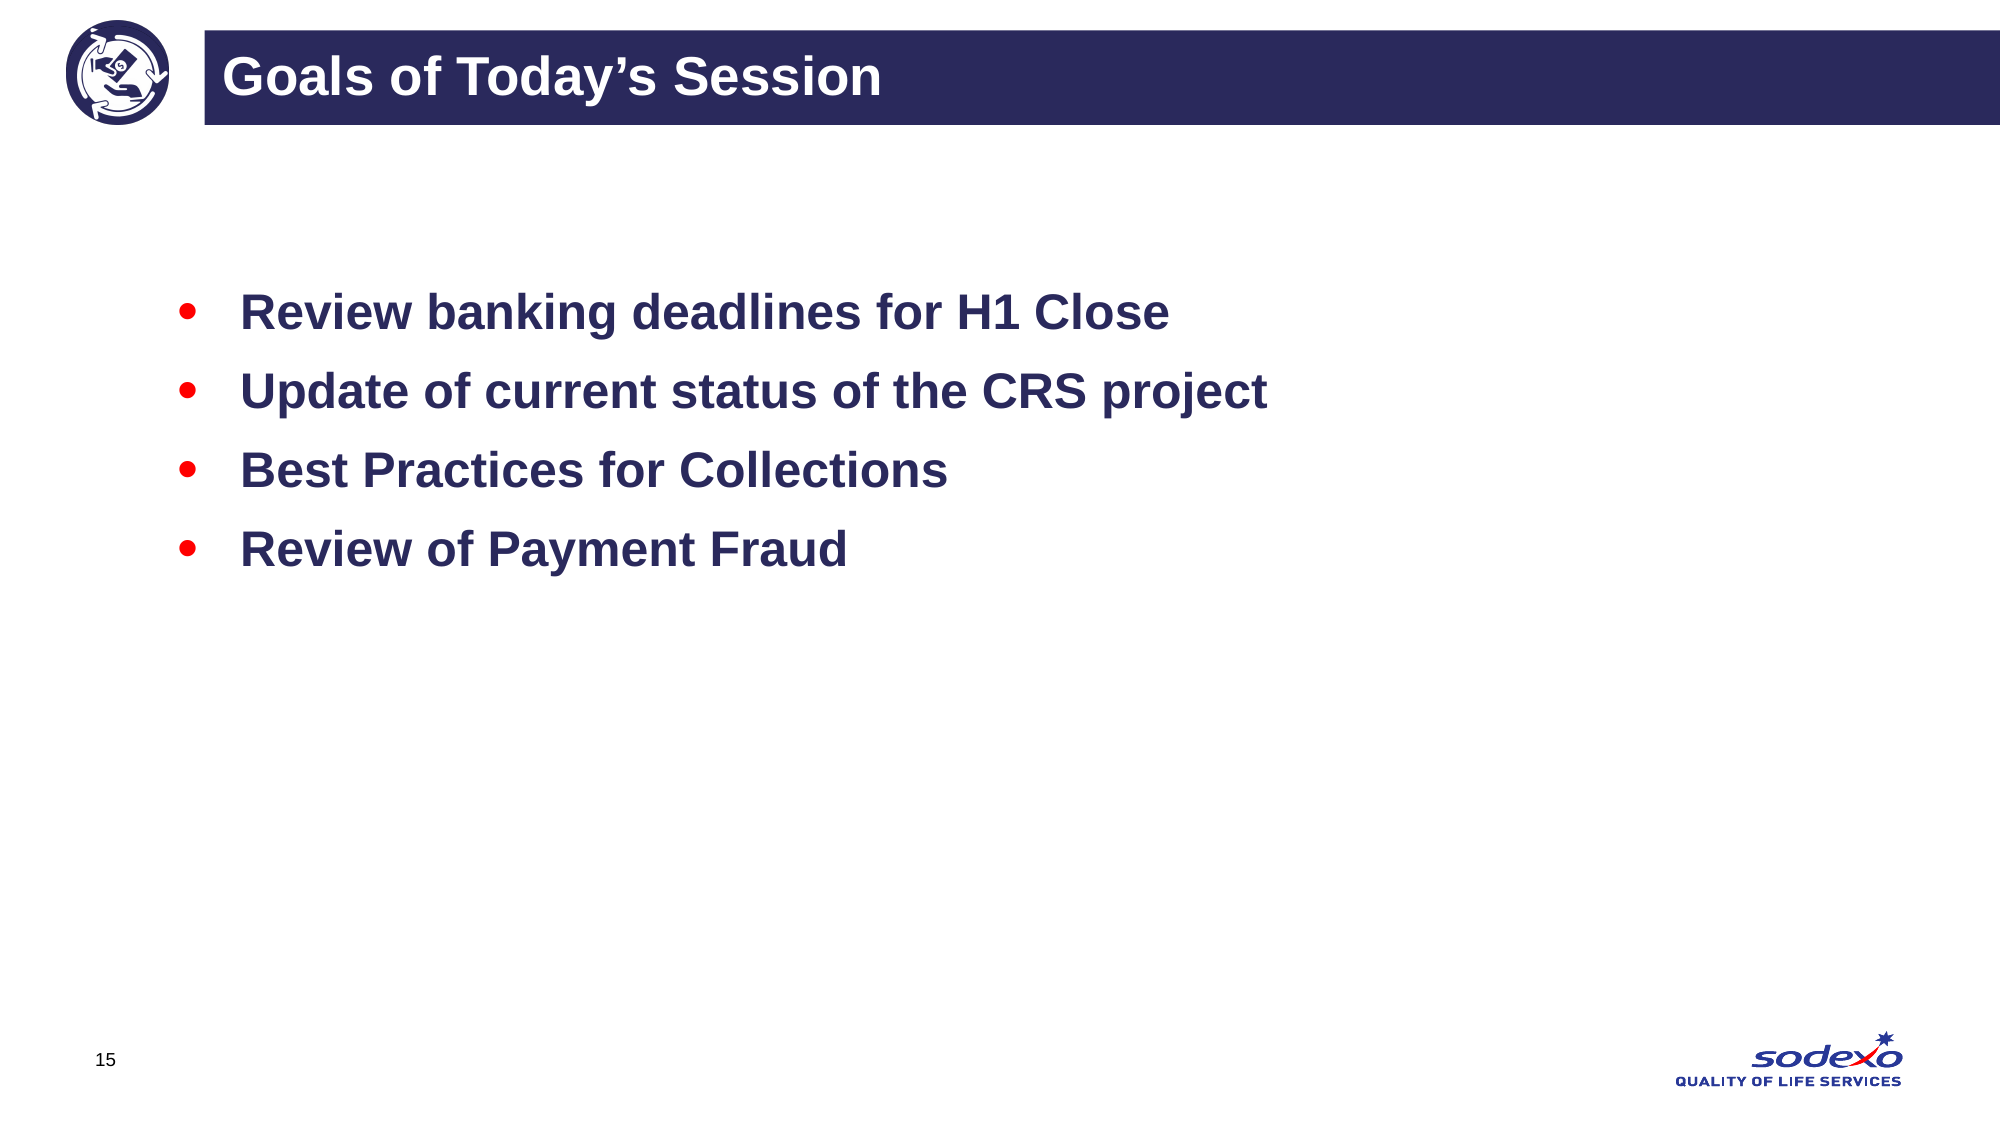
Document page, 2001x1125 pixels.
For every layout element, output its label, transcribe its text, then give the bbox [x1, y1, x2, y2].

picture [66, 20, 169, 126]
title Goals of Today’s Session [204, 30, 2000, 125]
list Review banking deadlines for H1 Close Update of current status of the CRS project Best Practices for Collections Review of Payment Fraud [177, 286, 1942, 815]
slide_number 15 [95, 1047, 253, 1080]
